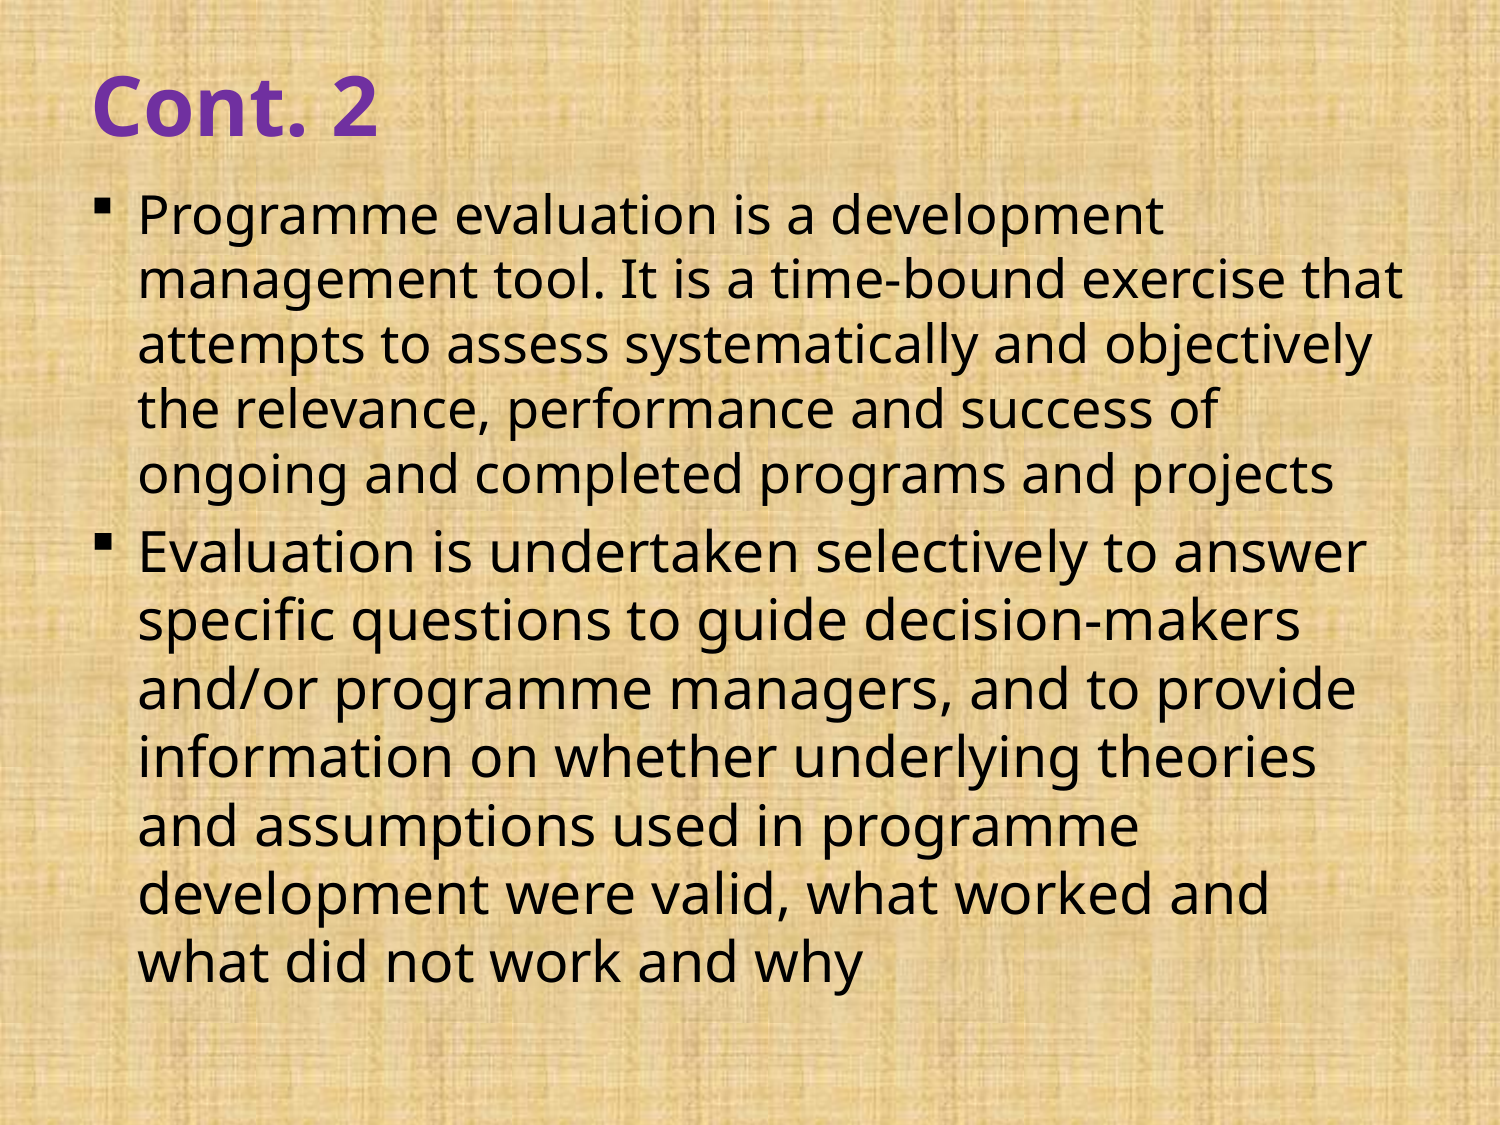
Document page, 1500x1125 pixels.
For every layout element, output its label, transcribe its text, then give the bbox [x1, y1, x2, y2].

picture [0, 0, 1500, 1125]
list Programme evaluation is a development management tool. It is a time-bound exercise that attempts to assess systematically and objectively the relevance, performance and success of ongoing and completed programs and projects Evaluation is undertaken selectively to answer specific questions to guide decision-makers and/or programme managers, and to provide information on whether underlying theories and assumptions used in programme development were valid, what worked and what did not work and why [75, 172, 1425, 1059]
title Cont. 2 [75, 45, 1425, 161]
